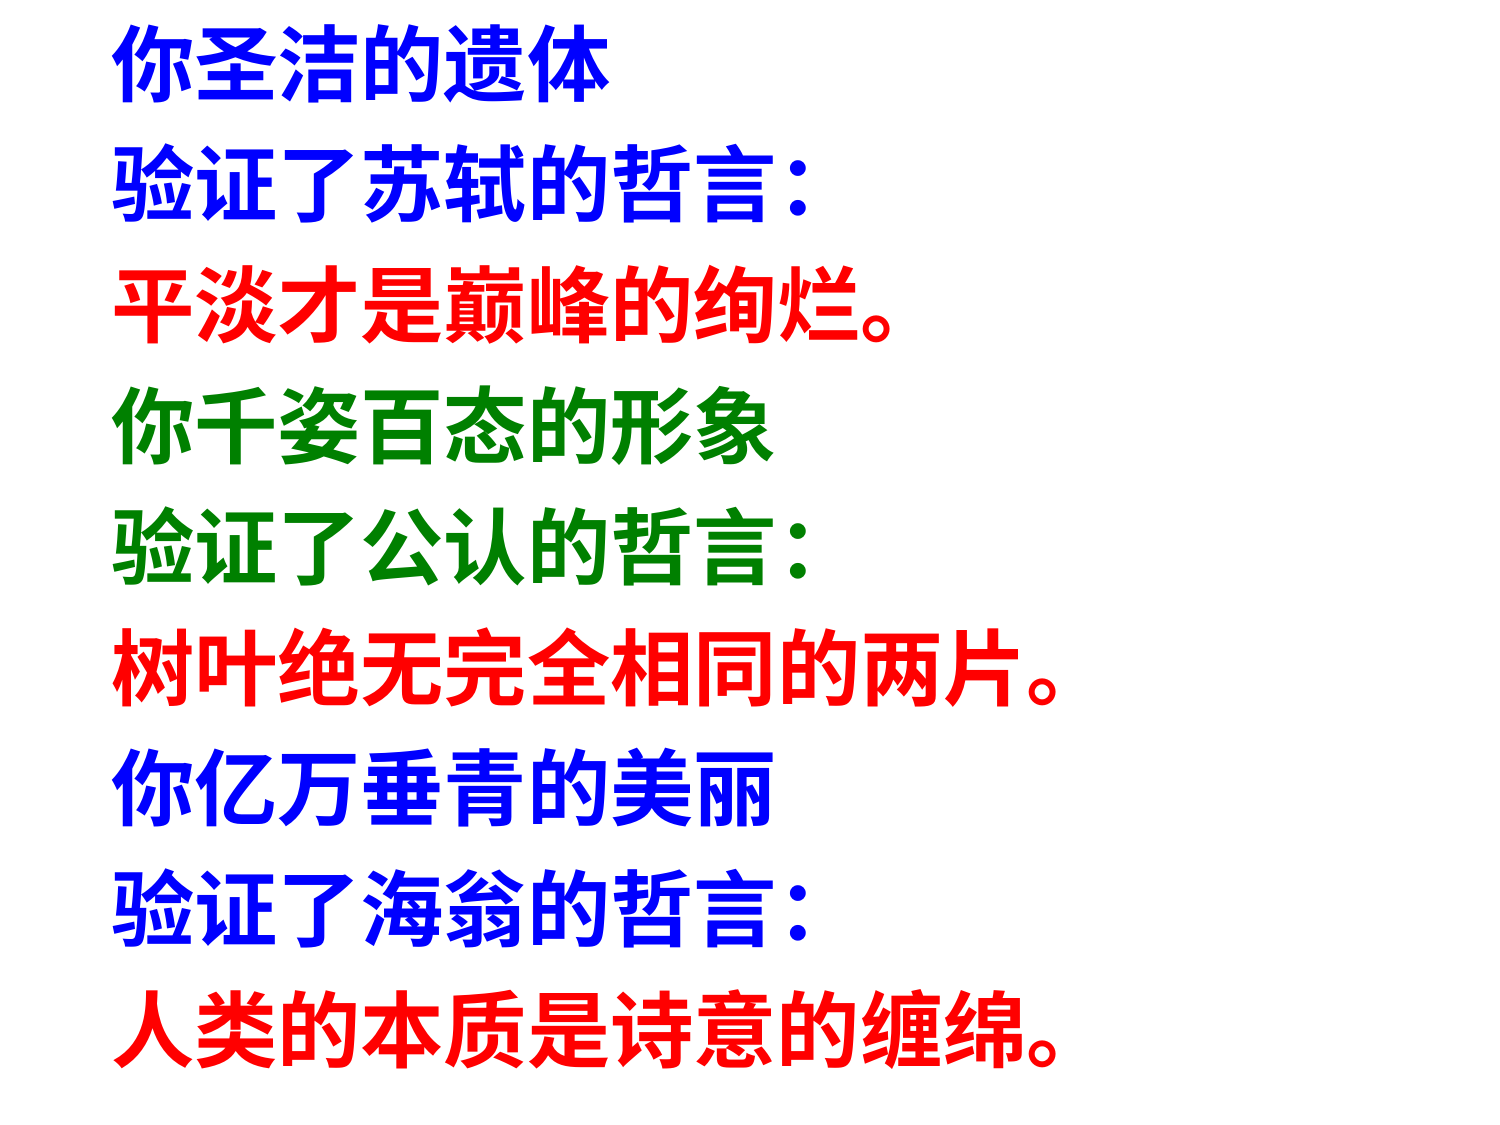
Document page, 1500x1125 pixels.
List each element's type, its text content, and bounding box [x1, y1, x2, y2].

subtitle 你圣洁的遗体 验证了苏轼的哲言： 平淡才是巅峰的绚烂。 你千姿百态的形象 验证了公认的哲言： 树叶绝无完全相同的两片。 你亿万垂青的美丽 验证了海翁的哲言： 人类的本质是诗意的缠绵。 [0, 0, 1500, 1125]
